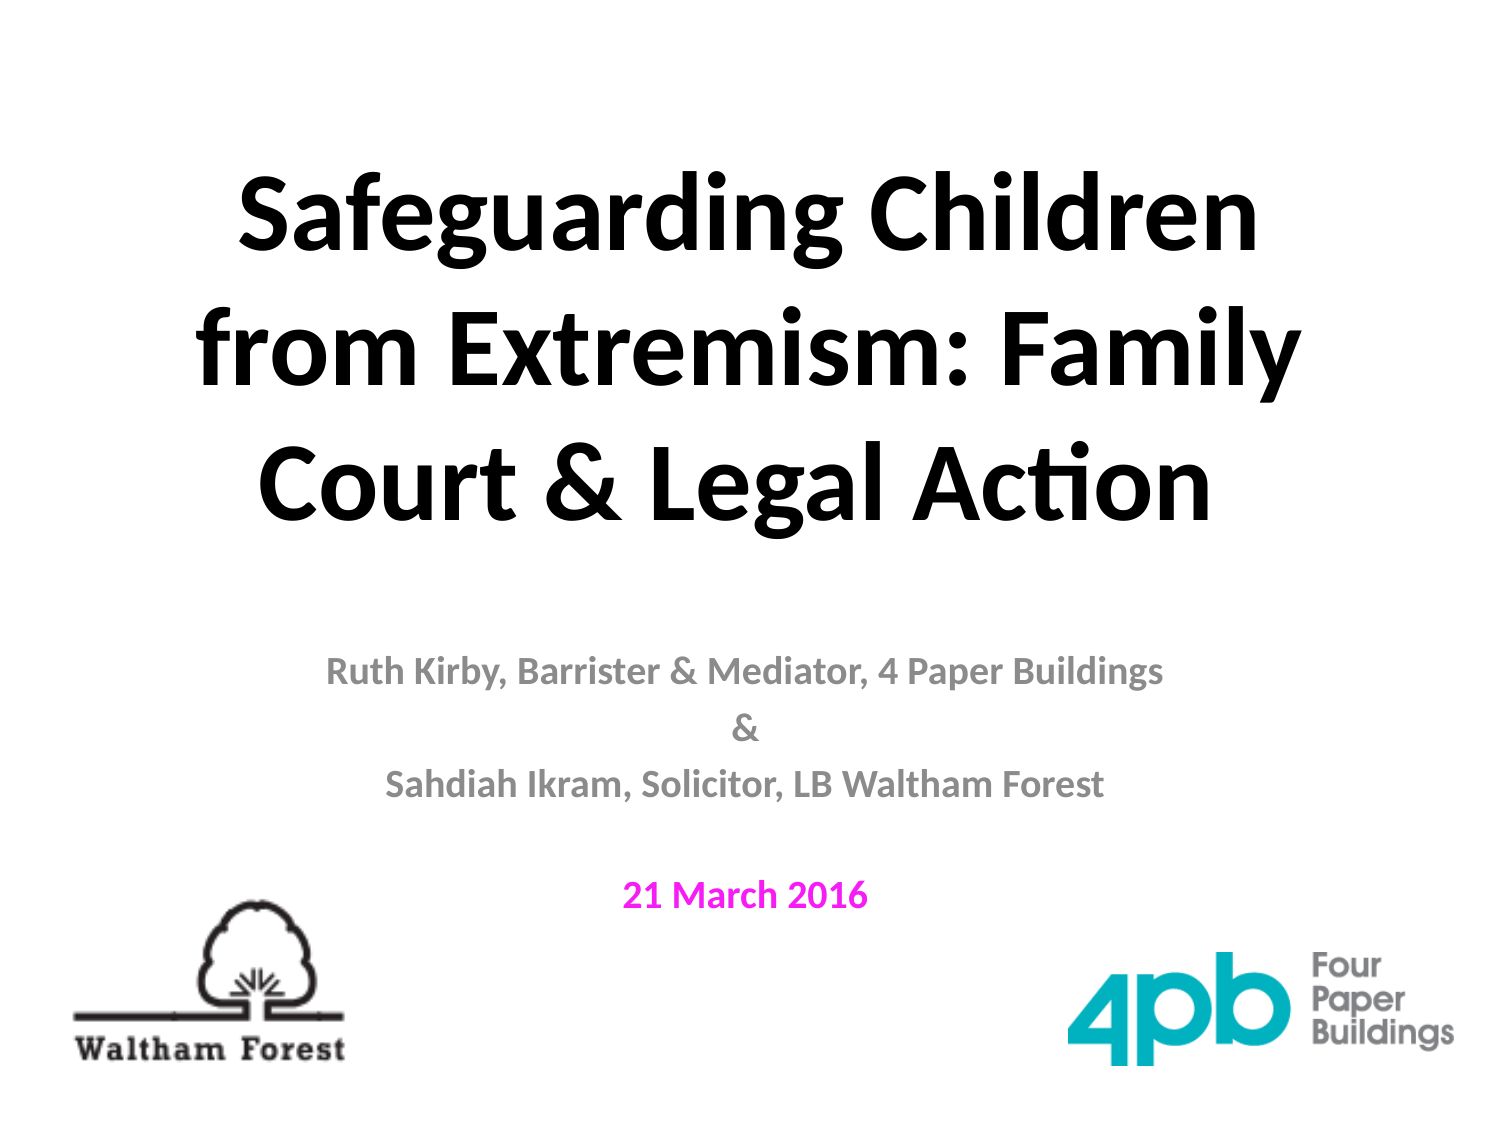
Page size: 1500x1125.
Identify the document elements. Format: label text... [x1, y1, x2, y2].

picture [1068, 952, 1454, 1067]
subtitle Ruth Kirby, Barrister & Mediator, 4 Paper Buildings & Sahdiah Ikram, Solicitor, LB Waltham Forest 21 March 2016 [225, 637, 1275, 925]
picture [0, 831, 414, 1125]
title Safeguarding Children from Extremism: Family Court & Legal Action [112, 219, 1388, 461]
